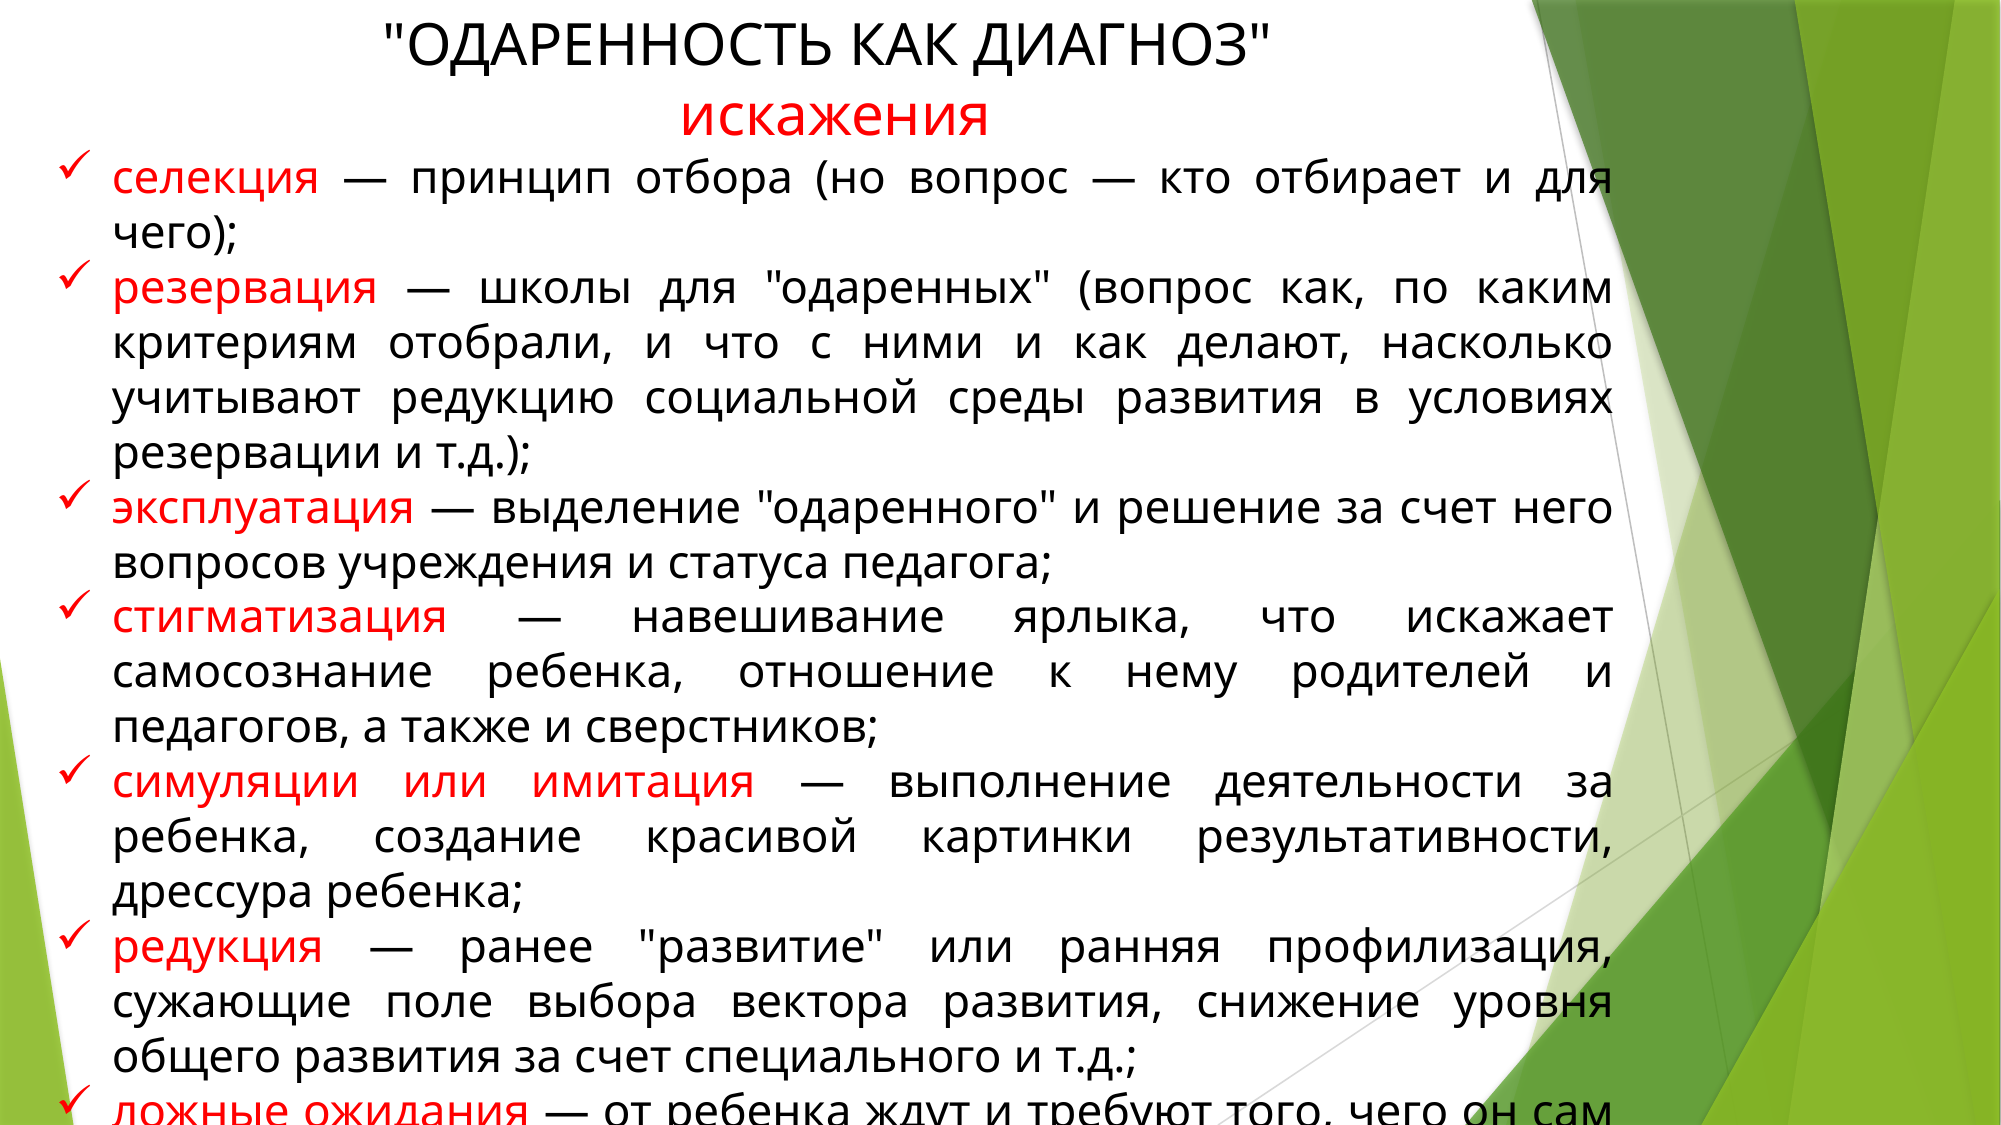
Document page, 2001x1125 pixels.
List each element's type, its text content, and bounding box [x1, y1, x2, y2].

text_box "ОДАРЕННОСТЬ КАК ДИАГНОЗ" искажения селекция — принцип отбора (но вопрос — кто отбирает и для чего); резервация — школы для "одаренных" (вопрос как, по каким критериям отобрали, и что с ними и как делают, насколько учитывают редукцию социальной среды развития в условиях резервации и т.д.); эксплуатация — выделение "одаренного" и решение за счет него вопросов учреждения и статуса педагога; стигматизация — навешивание ярлыка, что искажает самосознание ребенка, отношение к нему родителей и педагогов, а также и сверстников; симуляции или имитация — выполнение деятельности за ребенка, создание красивой картинки результативности, дрессура ребенка; редукция — ранее "развитие" или ранняя профилизация, сужающие поле выбора вектора развития, снижение уровня общего развития за счет специального и т.д.; ложные ожидания — от ребенка ждут и требуют того, чего он сам и не хочет, но что выдается как забота о его интересах. [40, 0, 1630, 1125]
